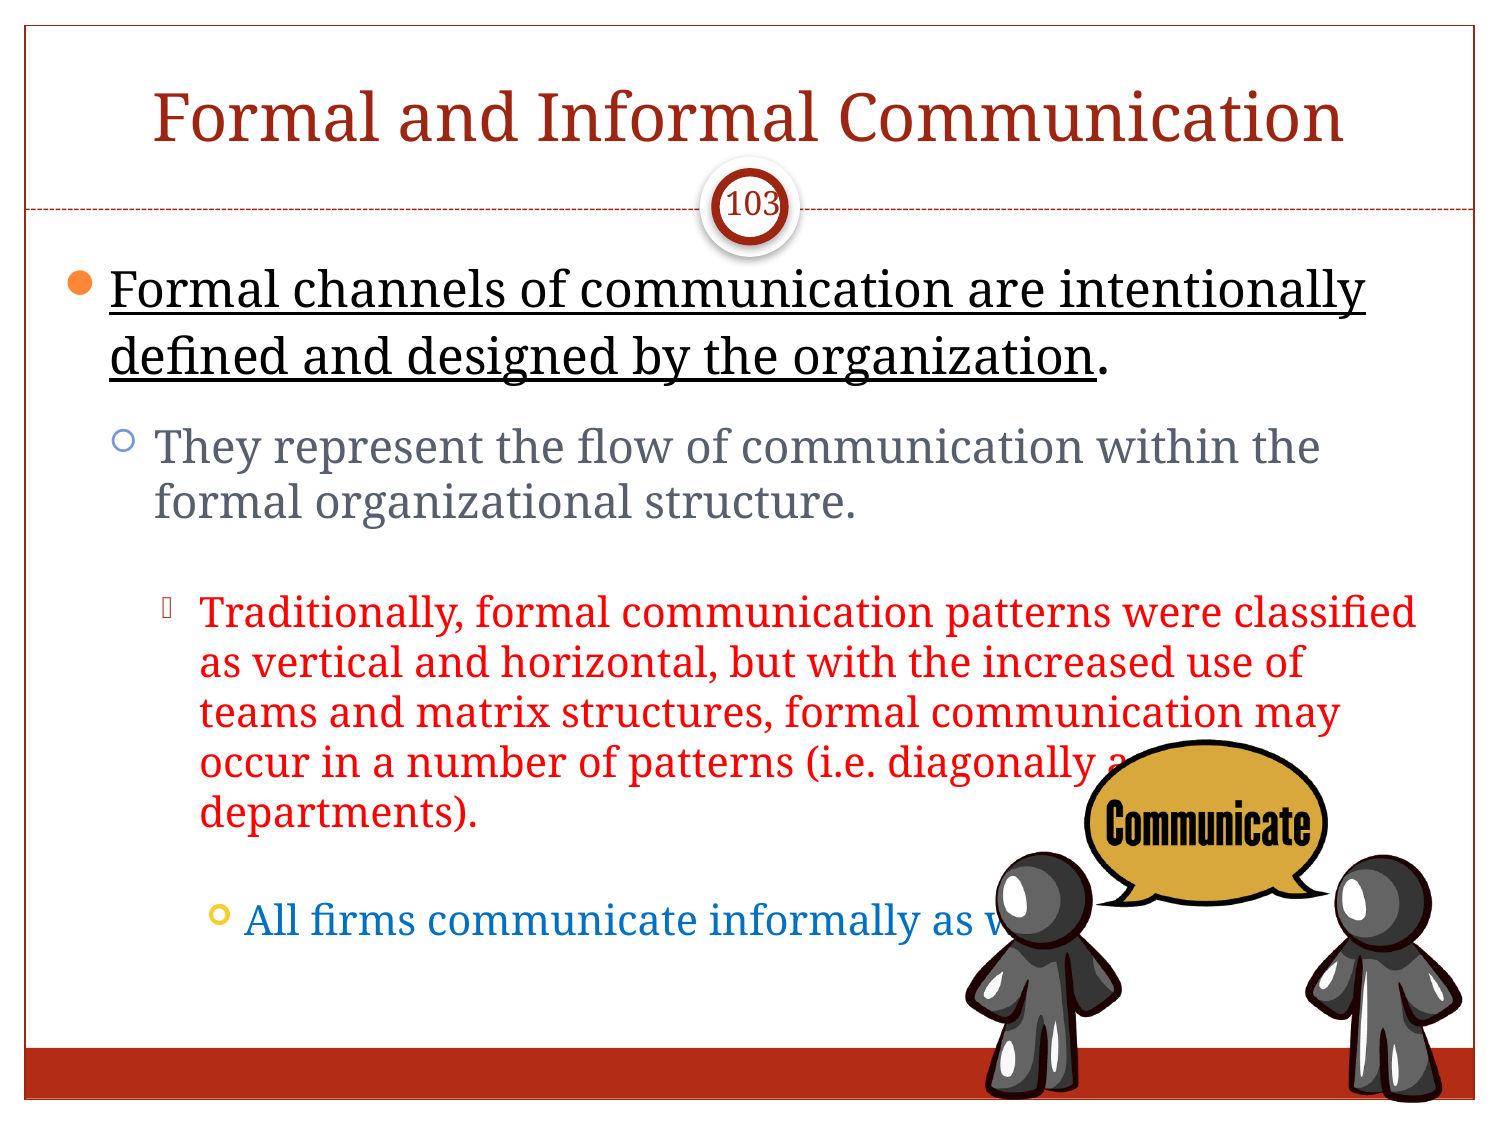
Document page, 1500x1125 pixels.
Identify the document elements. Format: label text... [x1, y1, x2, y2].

picture [949, 737, 1484, 1114]
title Formal and Informal Communication [49, 37, 1450, 162]
slide_number 103 [715, 168, 791, 241]
list Formal channels of communication are intentionally defined and designed by the organization. They represent the flow of communication within the formal organizational structure. Traditionally, formal communication patterns were classified as vertical and horizontal, but with the increased use of teams and matrix structures, formal communication may occur in a number of patterns (i.e. diagonally across departments). All firms communicate informally as well. [49, 250, 1445, 1001]
